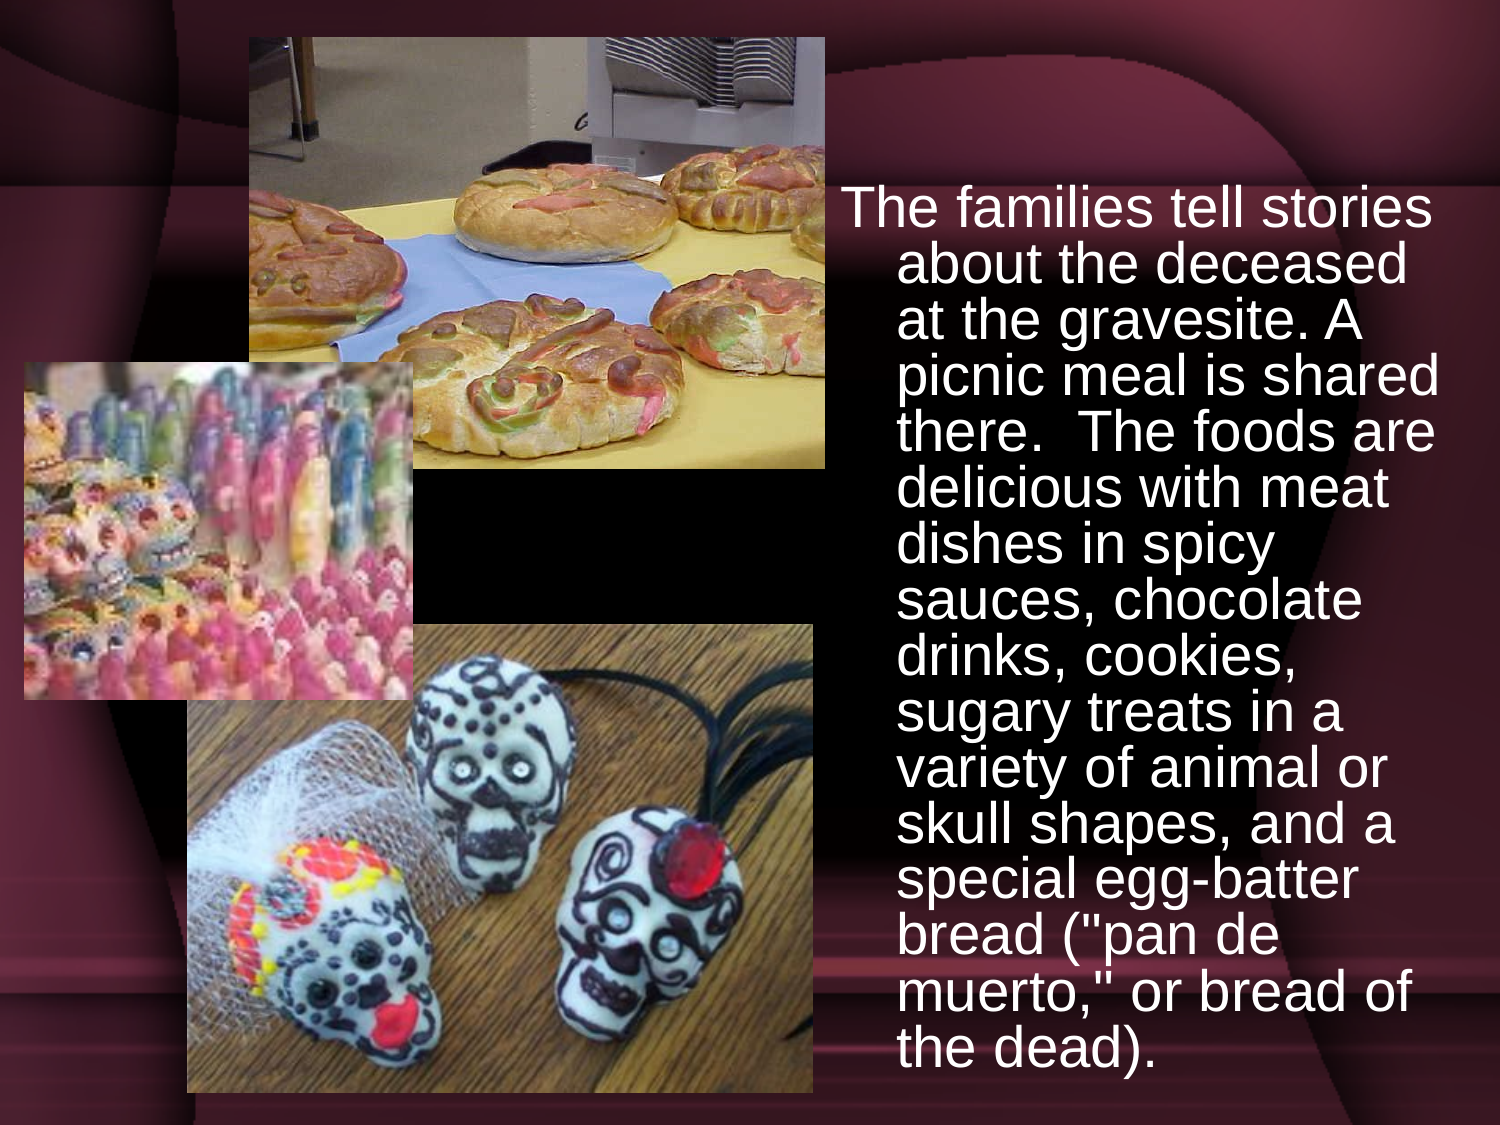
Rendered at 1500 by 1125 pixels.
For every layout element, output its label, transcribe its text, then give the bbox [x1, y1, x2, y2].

picture [0, 0, 1500, 1125]
list The families tell stories about the deceased at the gravesite. A picnic meal is shared there. The foods are delicious with meat dishes in spicy sauces, chocolate drinks, cookies, sugary treats in a variety of animal or skull shapes, and a special egg-batter bread ("pan de muerto," or bread of the dead). [825, 174, 1463, 1075]
